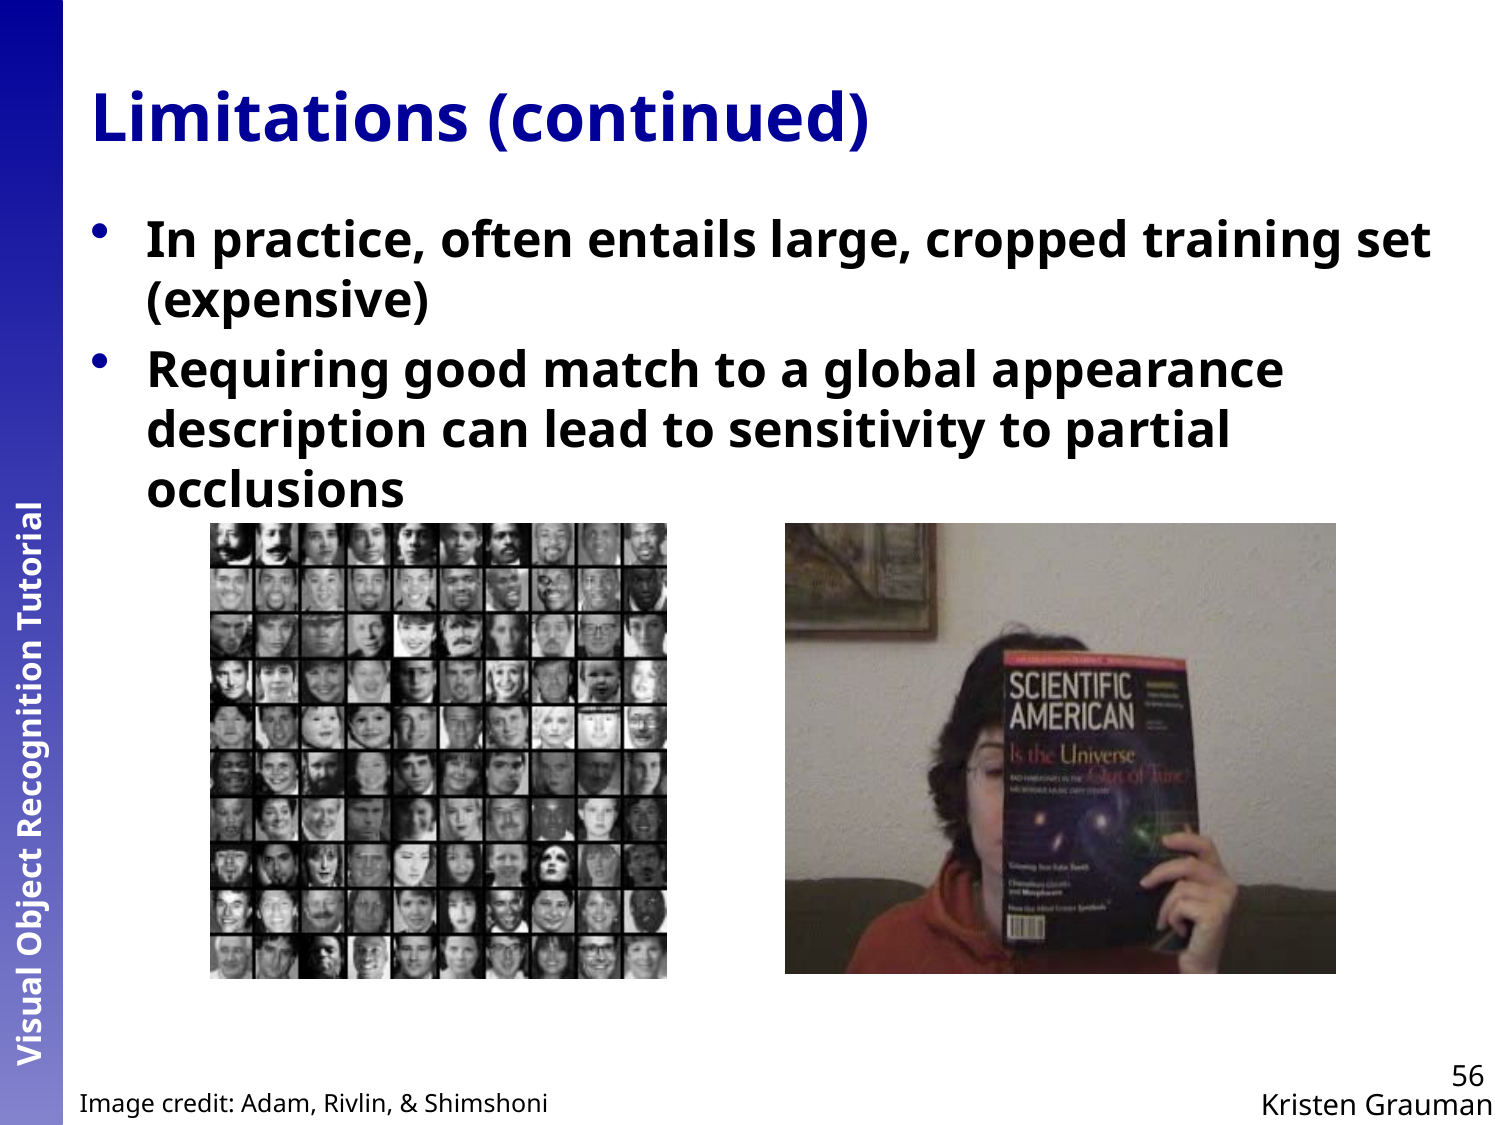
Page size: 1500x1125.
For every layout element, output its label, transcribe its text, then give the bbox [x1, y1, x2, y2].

picture [210, 522, 667, 979]
text_box Image credit: Adam, Rivlin, & Shimshoni [64, 1079, 802, 1125]
list In practice, often entails large, cropped training set (expensive) Requiring good match to a global appearance description can lead to sensitivity to partial occlusions [74, 199, 1500, 938]
title Limitations (continued) [74, 62, 1276, 163]
slide_number 56 [1186, 1049, 1500, 1125]
picture [785, 522, 1337, 974]
